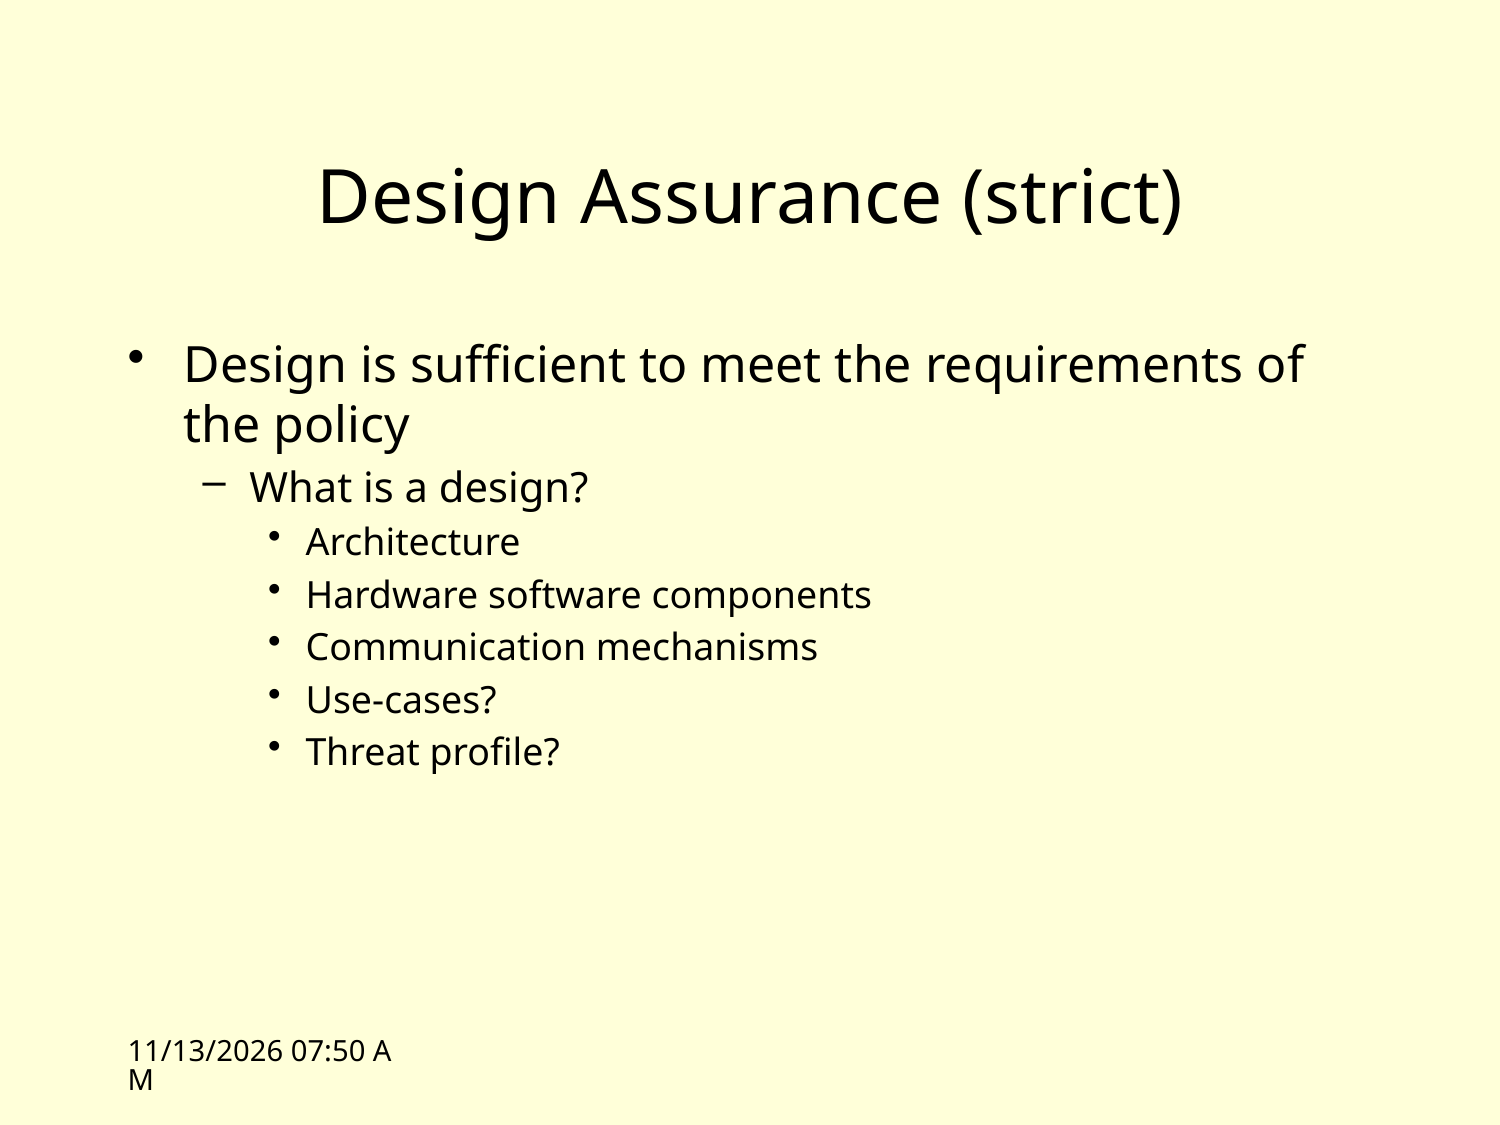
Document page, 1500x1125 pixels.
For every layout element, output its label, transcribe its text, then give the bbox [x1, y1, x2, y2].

list Design is sufficient to meet the requirements of the policy What is a design? Architecture Hardware software components Communication mechanisms Use-cases? Threat profile? [112, 324, 1388, 1001]
title Design Assurance (strict) [112, 99, 1388, 288]
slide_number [112, 1024, 426, 1101]
